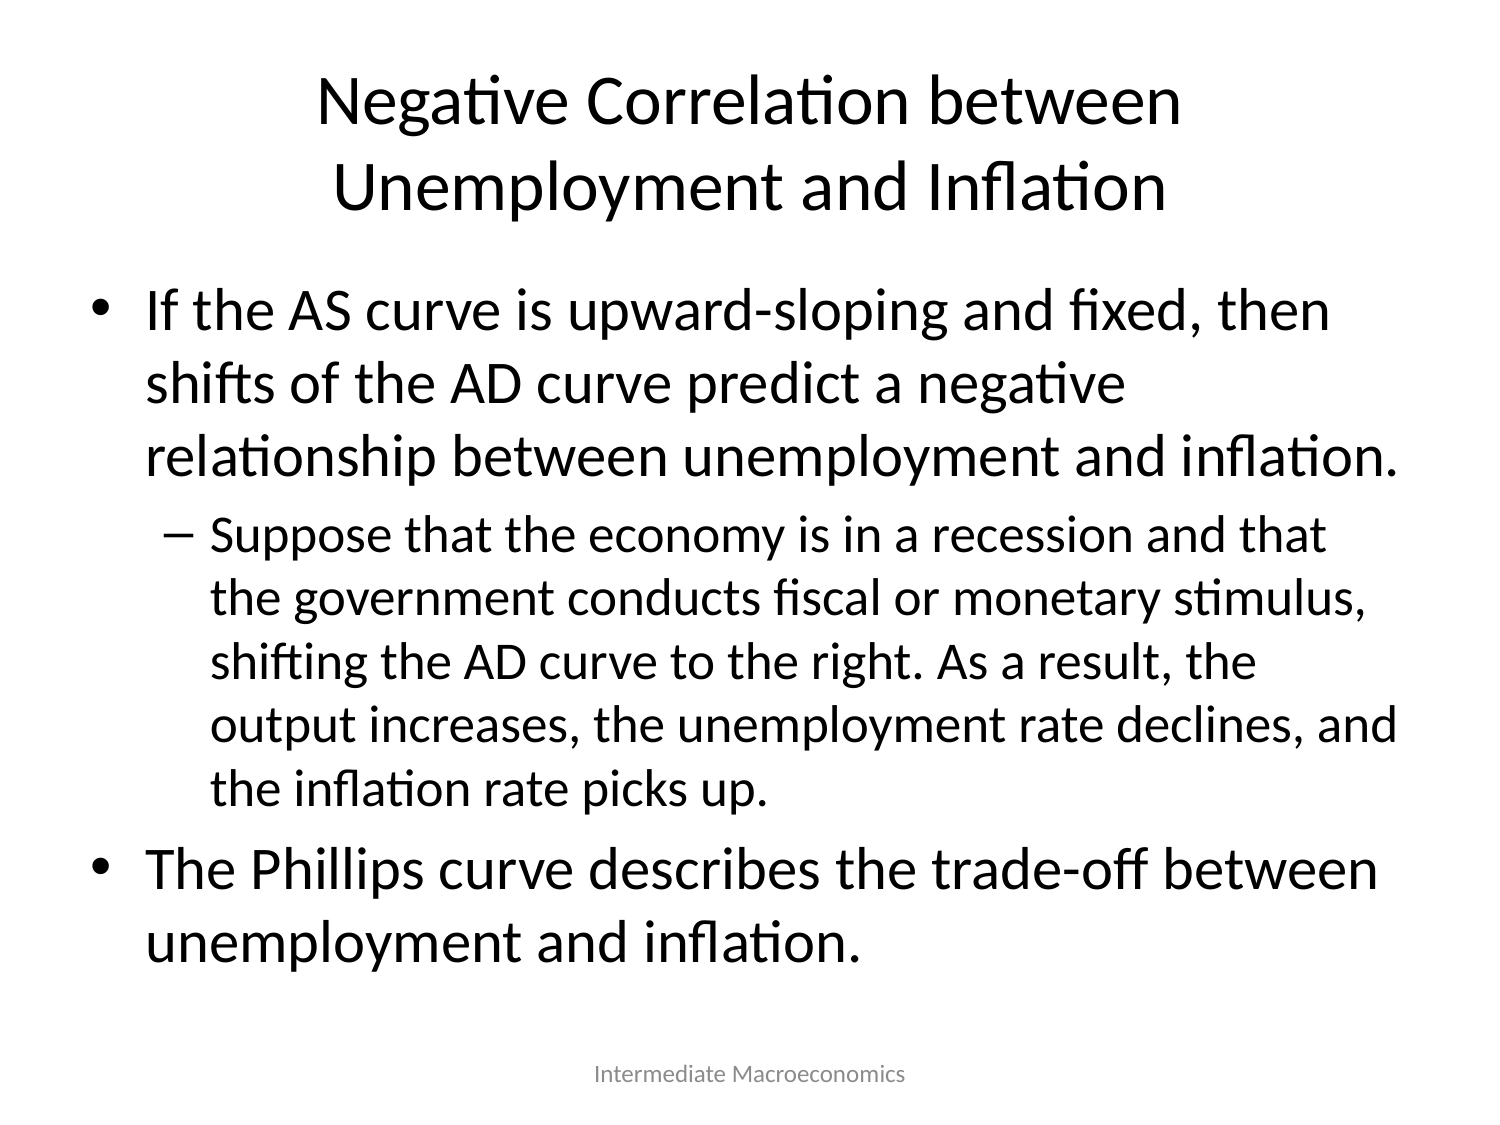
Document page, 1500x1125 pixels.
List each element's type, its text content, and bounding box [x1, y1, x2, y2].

list If the AS curve is upward-sloping and fixed, then shifts of the AD curve predict a negative relationship between unemployment and inflation. Suppose that the economy is in a recession and that the government conducts fiscal or monetary stimulus, shifting the AD curve to the right. As a result, the output increases, the unemployment rate declines, and the inflation rate picks up. The Phillips curve describes the trade-off between unemployment and inflation. [75, 262, 1425, 1005]
footer Intermediate Macroeconomics [512, 1042, 988, 1103]
title Negative Correlation between Unemployment and Inflation [75, 45, 1425, 233]
